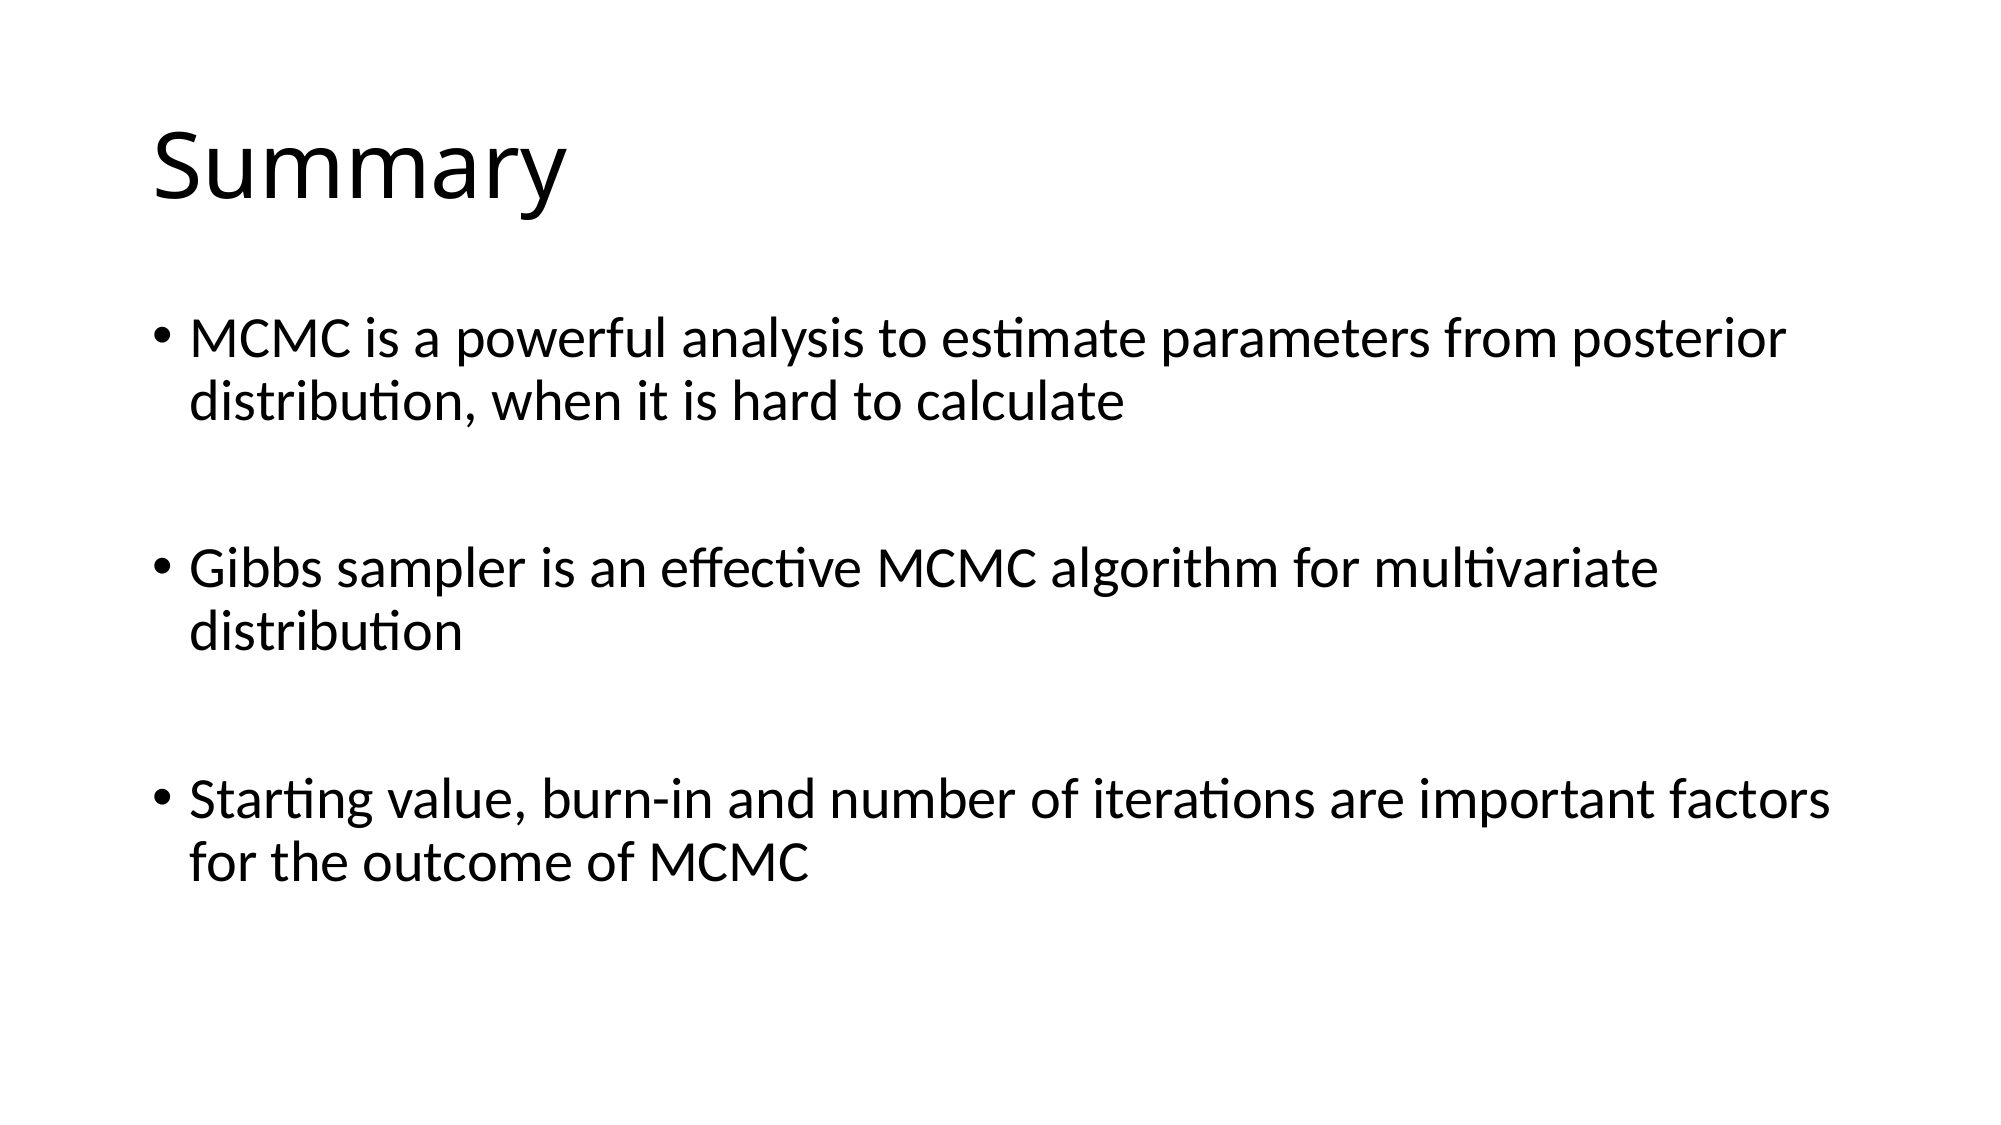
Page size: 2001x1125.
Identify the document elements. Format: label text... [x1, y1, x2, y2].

list MCMC is a powerful analysis to estimate parameters from posterior distribution, when it is hard to calculate Gibbs sampler is an effective MCMC algorithm for multivariate distribution Starting value, burn-in and number of iterations are important factors for the outcome of MCMC [137, 299, 1863, 1014]
title Summary [137, 59, 1863, 278]
